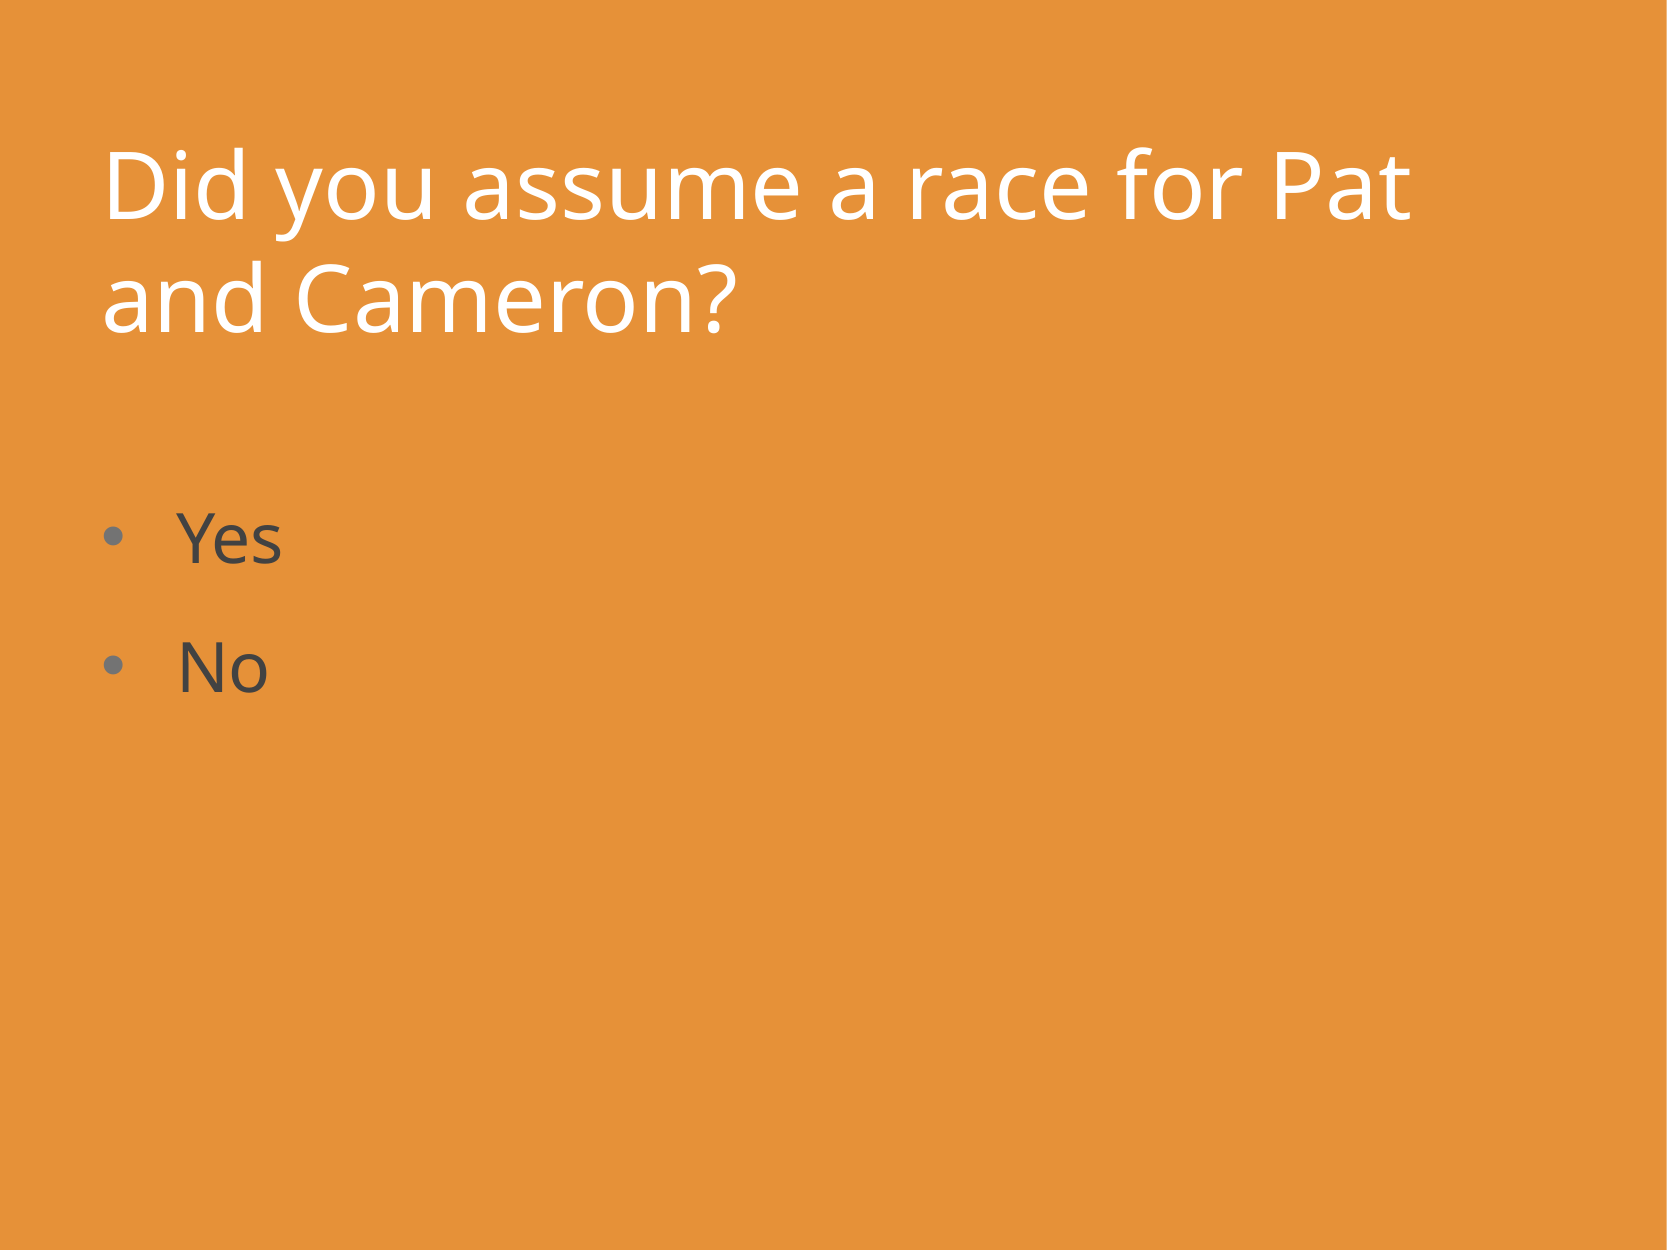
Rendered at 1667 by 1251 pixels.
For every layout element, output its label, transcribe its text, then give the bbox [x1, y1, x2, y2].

list Yes No [85, 466, 1585, 1125]
title Did you assume a race for Pat and Cameron? [85, 93, 1585, 367]
